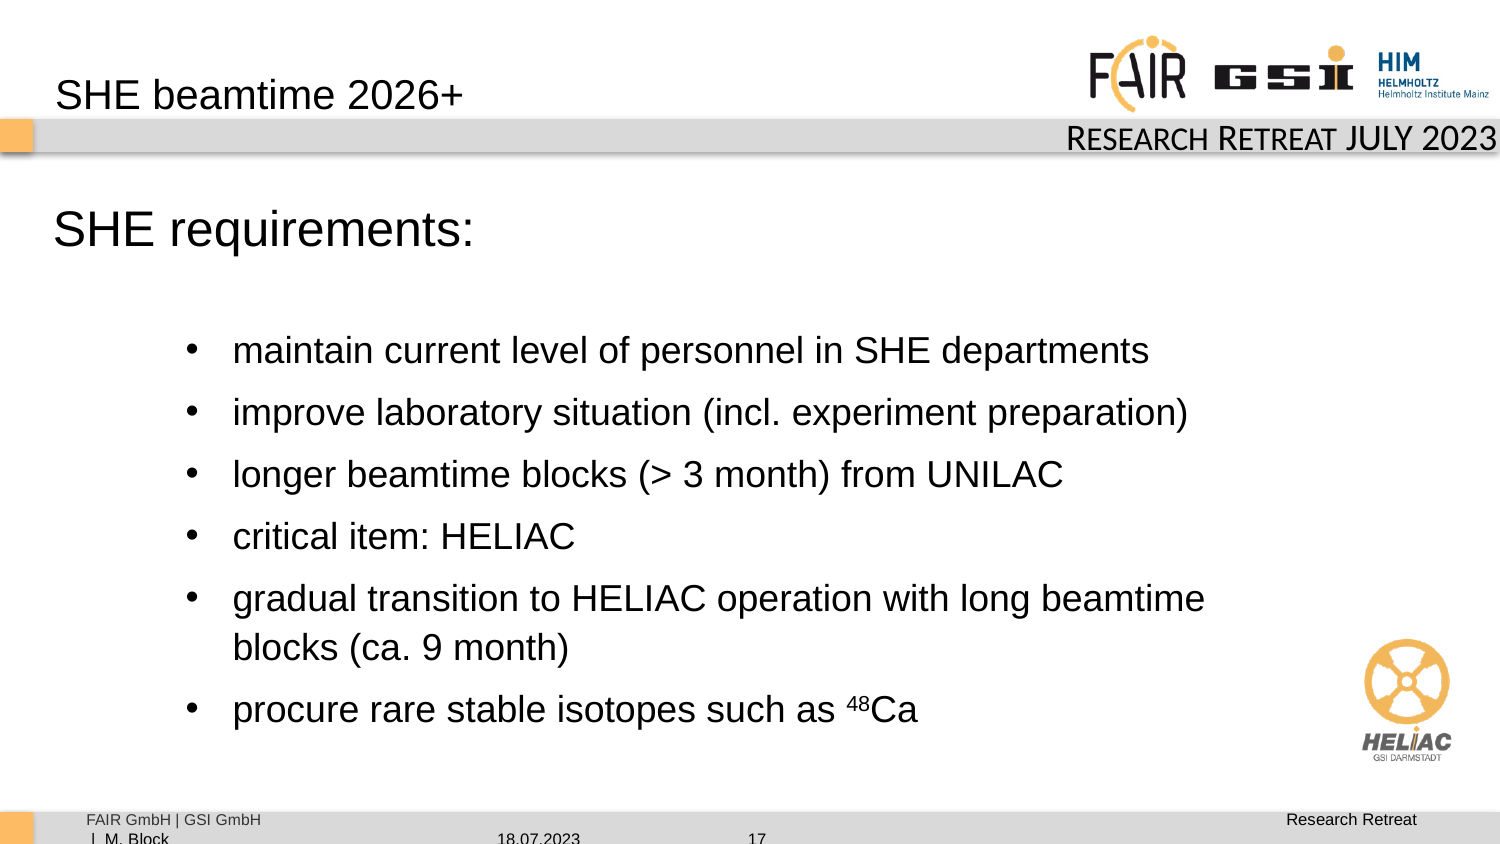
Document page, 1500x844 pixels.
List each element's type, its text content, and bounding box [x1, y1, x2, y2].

text_box SHE requirements: [0, 188, 1440, 264]
picture [1213, 43, 1354, 91]
text_box maintain current level of personnel in SHE departments improve laboratory situation (incl. experiment preparation) longer beamtime blocks (> 3 month) from UNILAC critical item: HELIAC gradual transition to HELIAC operation with long beamtime blocks (ca. 9 month) procure rare stable isotopes such as 48Ca [170, 313, 1232, 738]
picture [1365, 36, 1500, 113]
picture [1089, 33, 1186, 114]
text_box SHE beamtime 2026+ [40, 60, 825, 126]
picture [1289, 616, 1500, 783]
